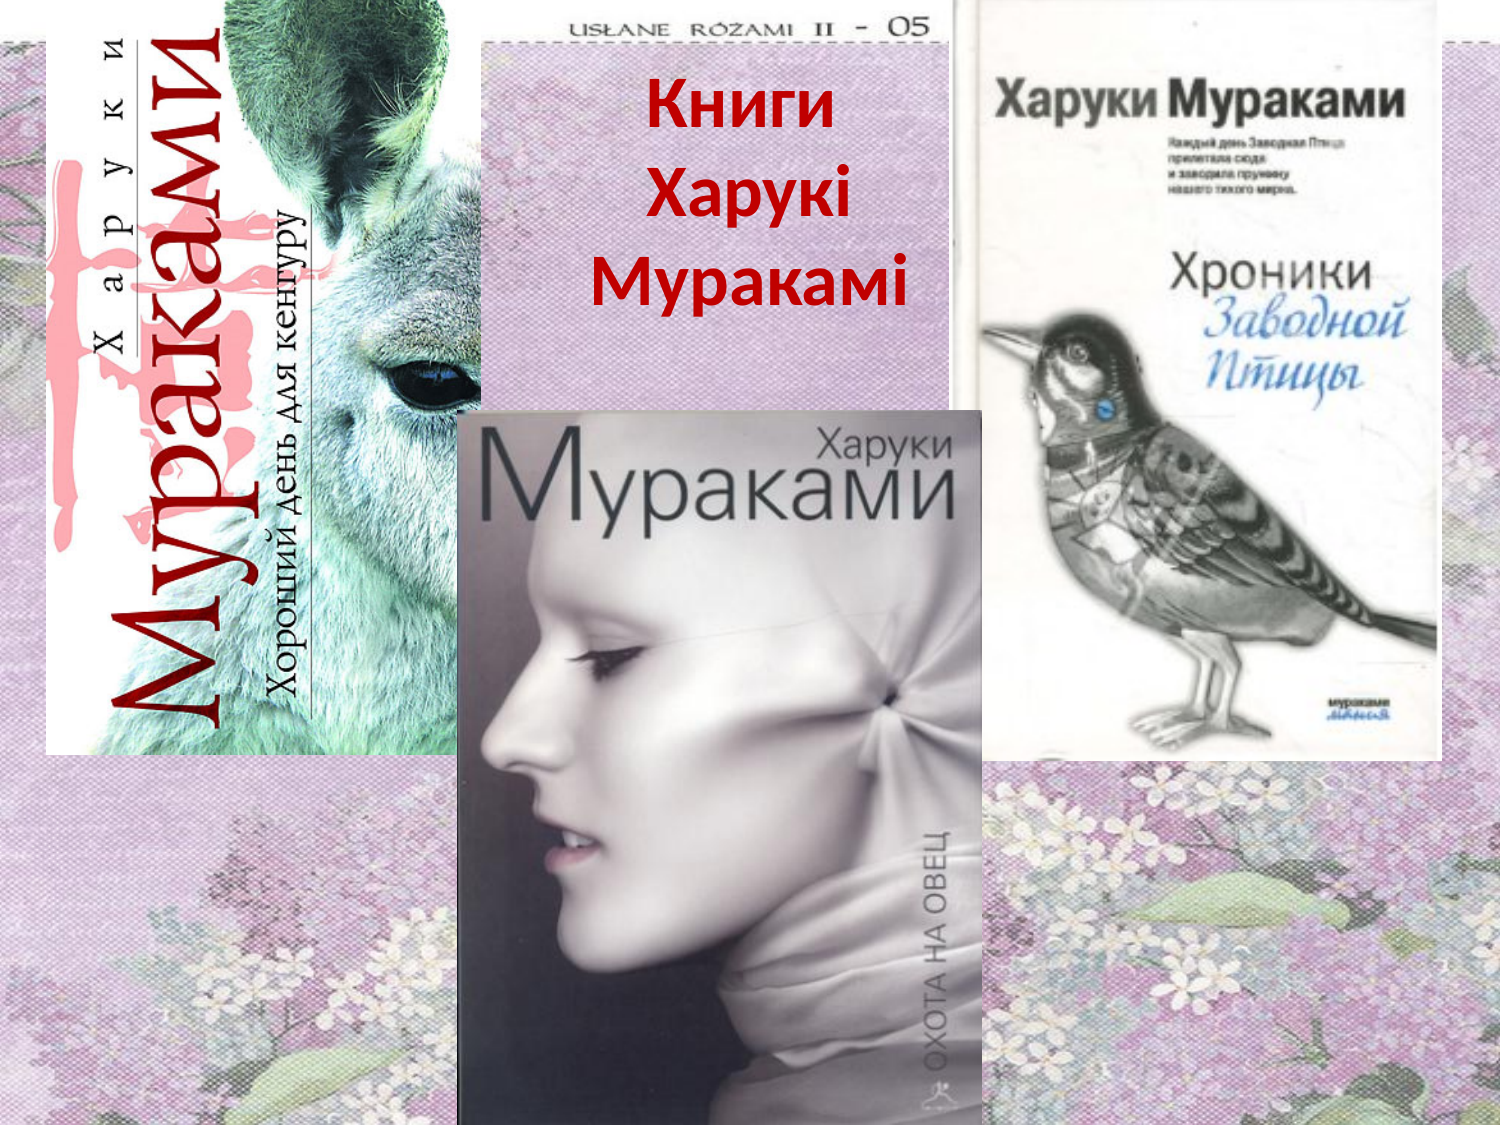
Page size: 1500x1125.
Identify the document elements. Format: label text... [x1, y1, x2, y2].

title Книги Харукі Муракамі [485, 45, 943, 329]
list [46, 0, 481, 756]
picture [456, 409, 982, 1125]
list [948, 0, 1442, 761]
